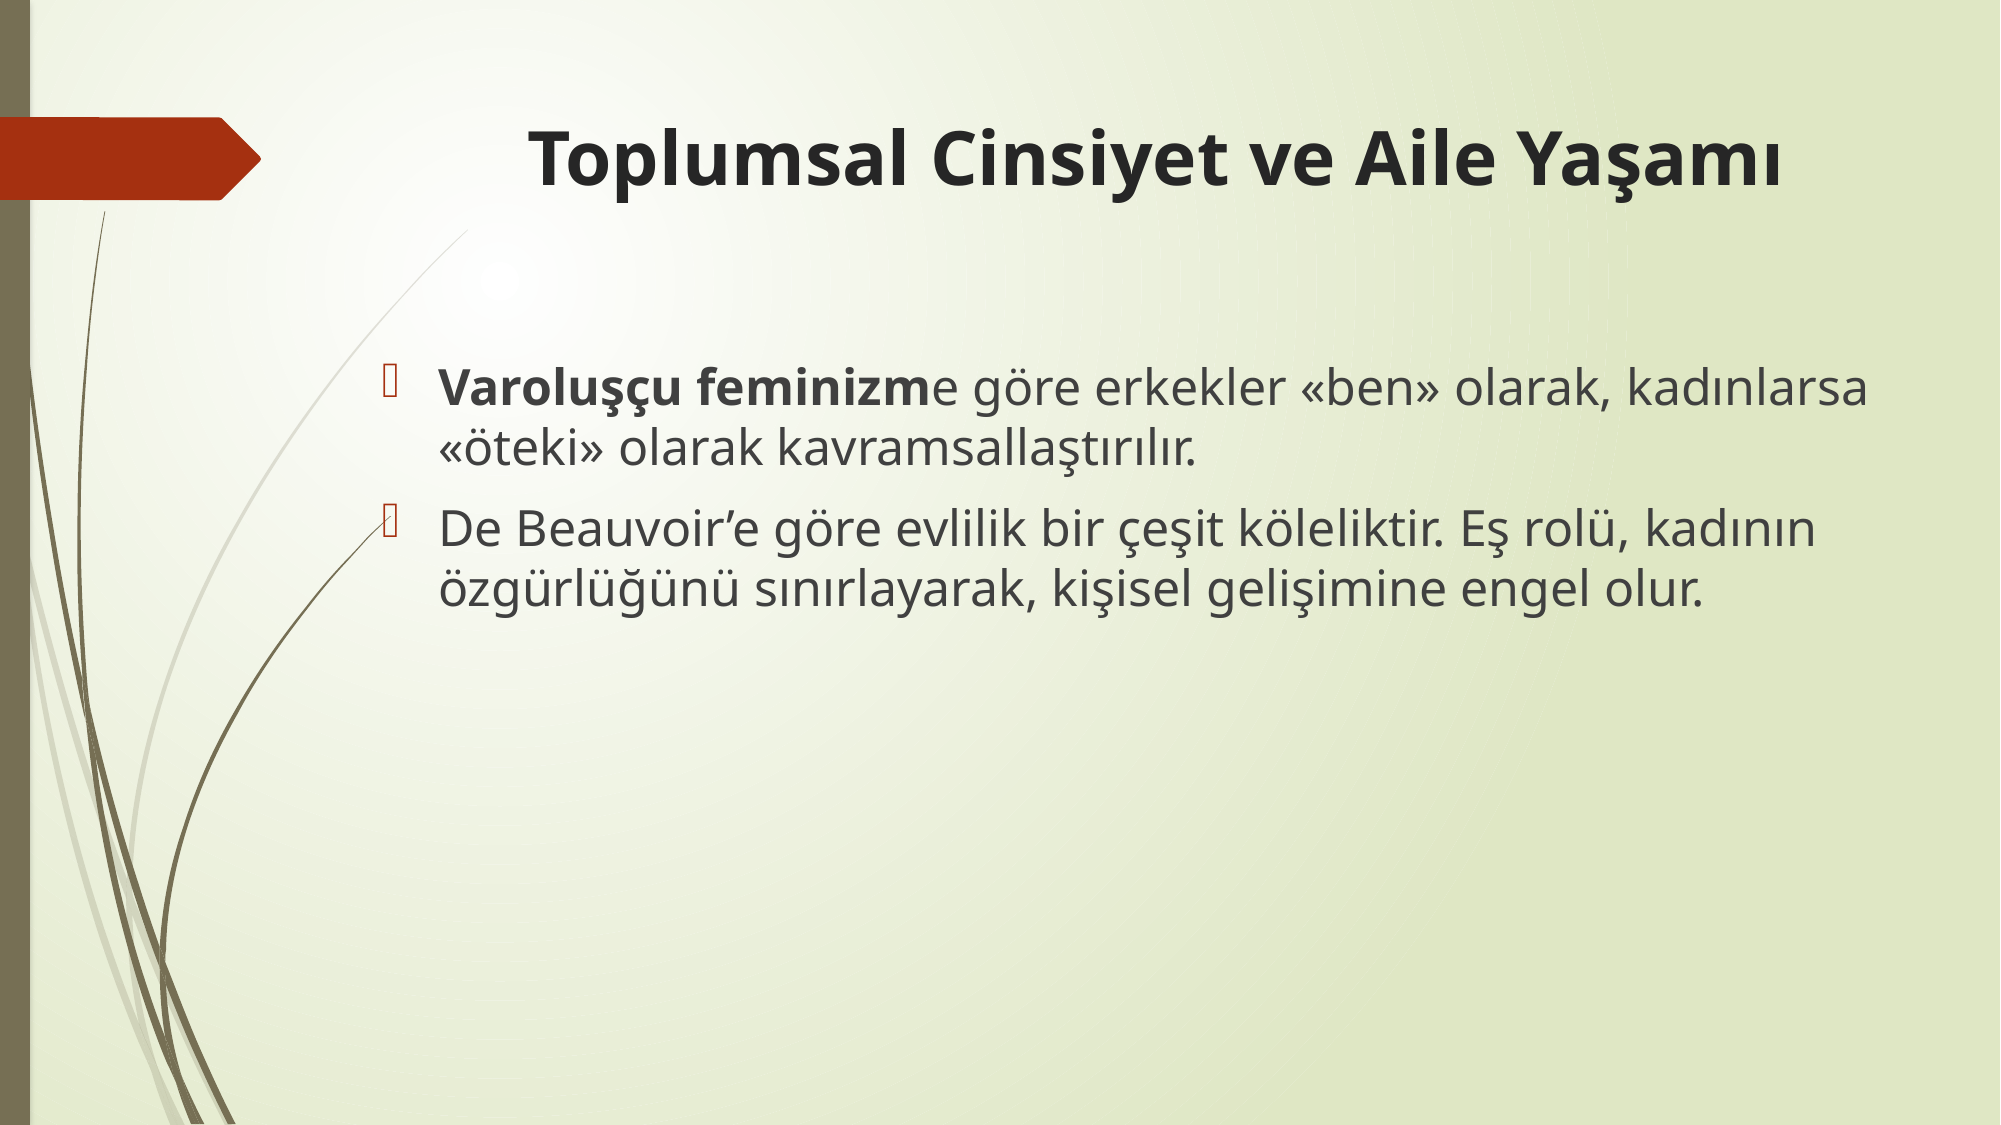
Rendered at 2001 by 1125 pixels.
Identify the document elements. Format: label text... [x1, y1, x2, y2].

title Toplumsal Cinsiyet ve Aile Yaşamı [425, 102, 1888, 313]
list Varoluşçu feminizme göre erkekler «ben» olarak, kadınlarsa «öteki» olarak kavramsallaştırılır. De Beauvoir’e göre evlilik bir çeşit köleliktir. Eş rolü, kadının özgürlüğünü sınırlayarak, kişisel gelişimine engel olur. [366, 347, 1888, 1125]
